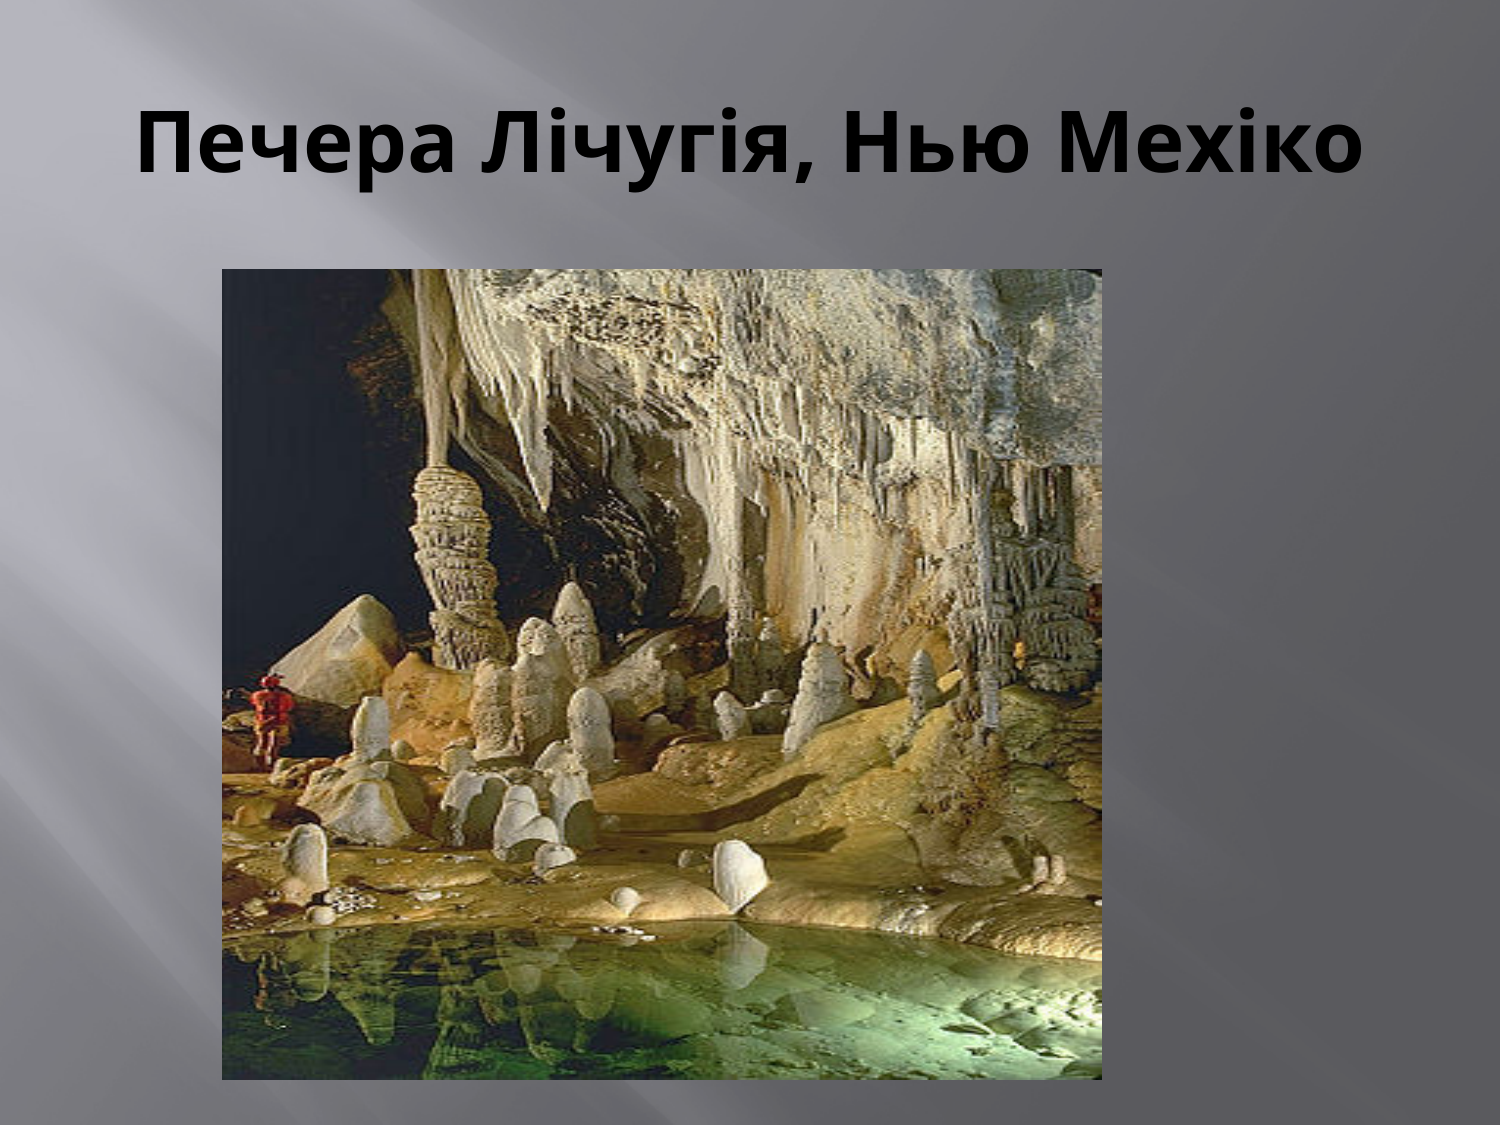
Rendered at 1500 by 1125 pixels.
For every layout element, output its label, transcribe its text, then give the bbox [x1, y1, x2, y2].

title Печера Лічугія, Нью Мехіко [75, 45, 1425, 233]
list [222, 269, 1102, 1081]
